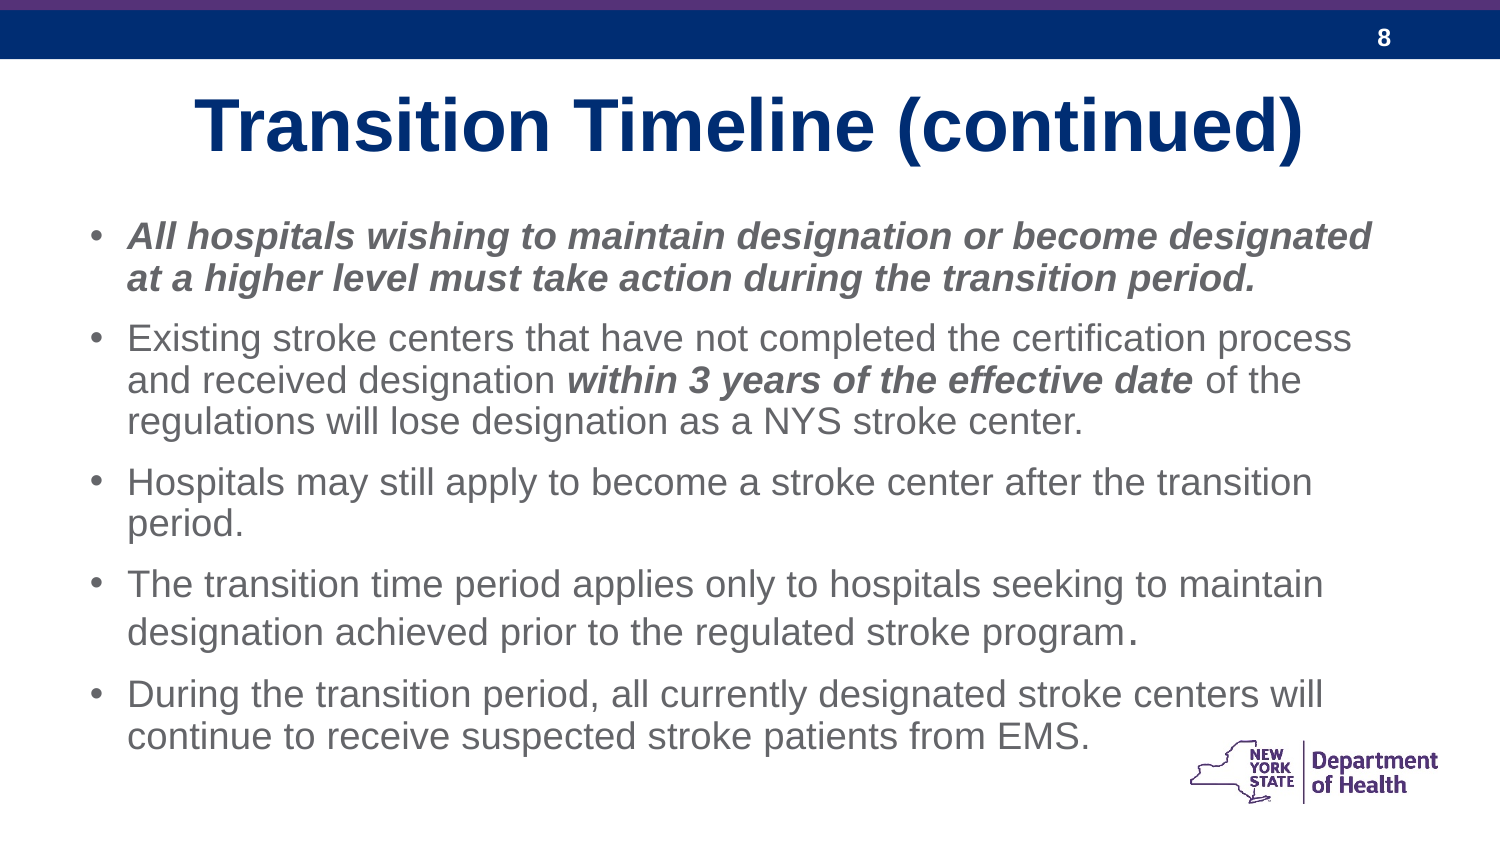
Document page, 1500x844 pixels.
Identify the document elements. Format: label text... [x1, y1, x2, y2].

list All hospitals wishing to maintain designation or become designated at a higher level must take action during the transition period. Existing stroke centers that have not completed the certification process and received designation within 3 years of the effective date of the regulations will lose designation as a NYS stroke center. Hospitals may still apply to become a stroke center after the transition period. The transition time period applies only to hospitals seeking to maintain designation achieved prior to the regulated stroke program. During the transition period, all currently designated stroke centers will continue to receive suspected stroke patients from EMS. [75, 209, 1425, 767]
picture [1190, 740, 1438, 804]
title Transition Timeline (continued) [75, 68, 1425, 209]
